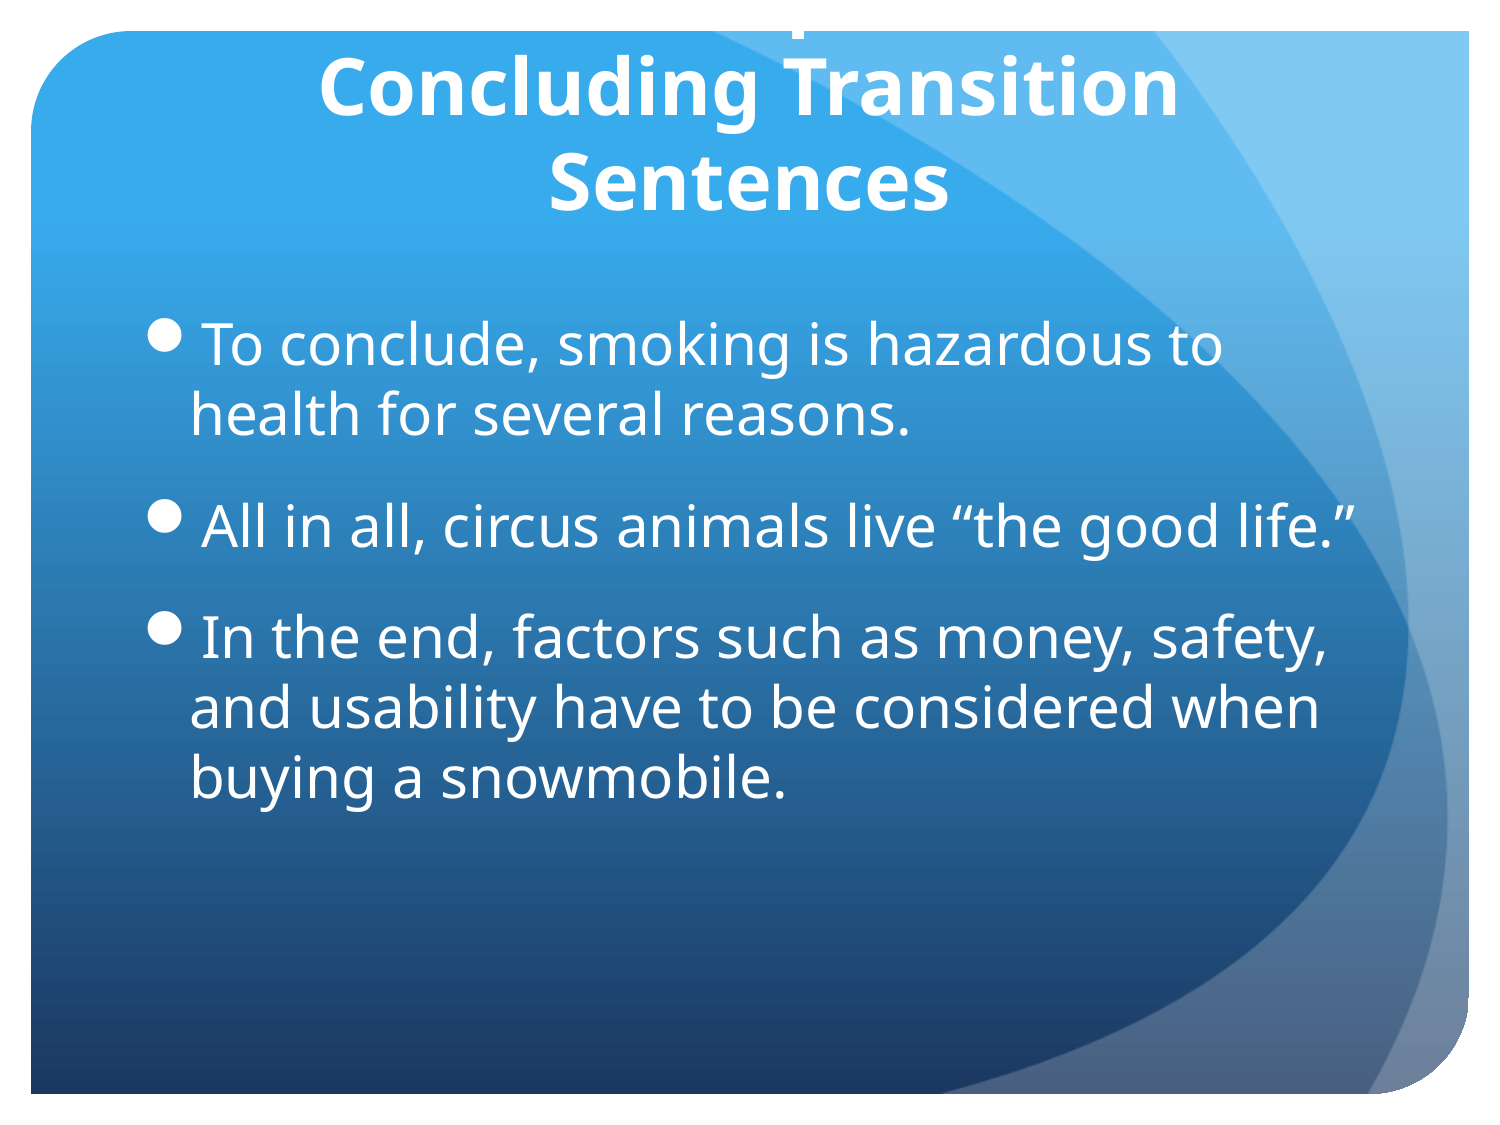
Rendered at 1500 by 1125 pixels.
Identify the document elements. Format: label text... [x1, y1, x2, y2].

picture [24, 30, 1473, 1094]
list To conclude, smoking is hazardous to health for several reasons. All in all, circus animals live “the good life.” In the end, factors such as money, safety, and usability have to be considered when buying a snowmobile. [127, 299, 1372, 991]
title Example Concluding Transition Sentences [127, 62, 1372, 234]
